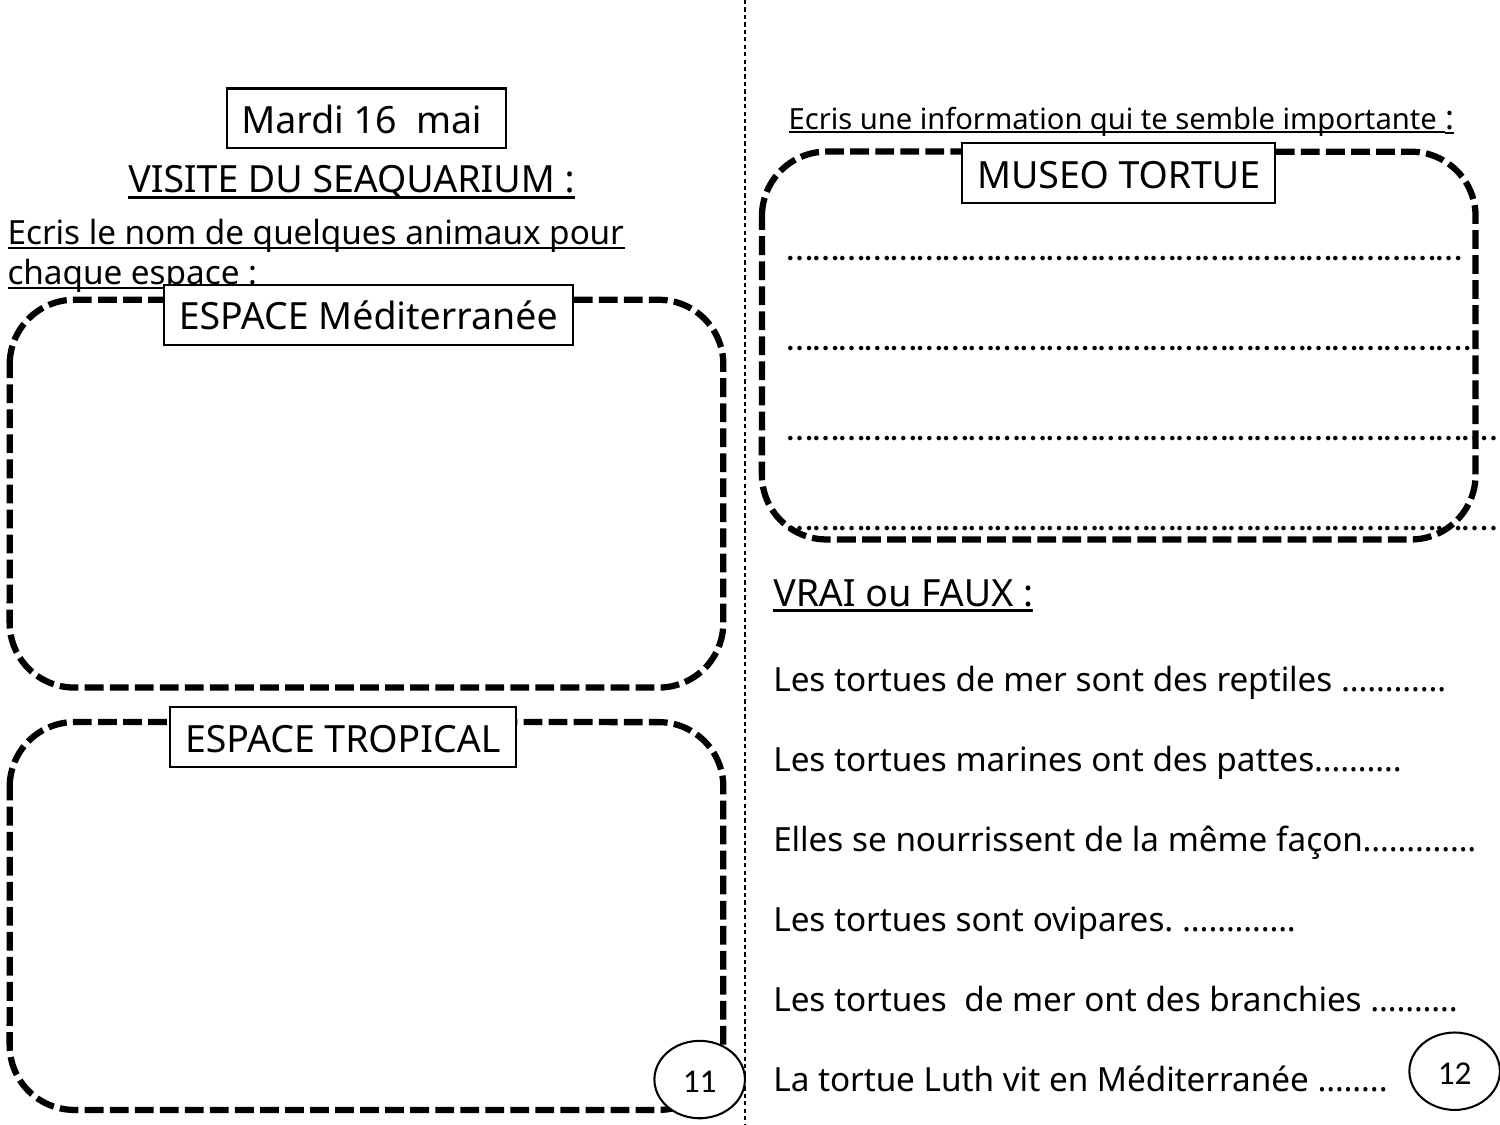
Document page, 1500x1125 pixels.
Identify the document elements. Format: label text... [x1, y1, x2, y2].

text_box 12 [1493, 1049, 1500, 1094]
text_box Ecris le nom de quelques animaux pour chaque espace : [0, 203, 744, 299]
text_box MUSEO TORTUE [961, 142, 1276, 204]
text_box [8, 721, 725, 1111]
text_box VISITE DU SEAQUARIUM : [113, 147, 590, 203]
text_box [8, 298, 725, 689]
text_box …………………………………………………………………… ……………………………………………………………………. ………………………………………………………………………. ………………………………………………………………………. [772, 215, 1500, 546]
text_box 11 [653, 1039, 744, 1120]
text_box [760, 150, 1477, 512]
text_box VRAI ou FAUX : Les tortues de mer sont des reptiles ………… Les tortues marines ont des pattes………. Elles se nourrissent de la même façon…………. Les tortues sont ovipares. …………. Les tortues de mer ont des branchies ………. La tortue Luth vit en Méditerranée …….. [758, 561, 1493, 1125]
text_box Mardi 16 mai [226, 87, 507, 147]
text_box ESPACE Méditerranée [163, 284, 574, 346]
text_box ESPACE TROPICAL [169, 706, 517, 768]
text_box Ecris une information qui te semble importante : [773, 88, 1500, 144]
